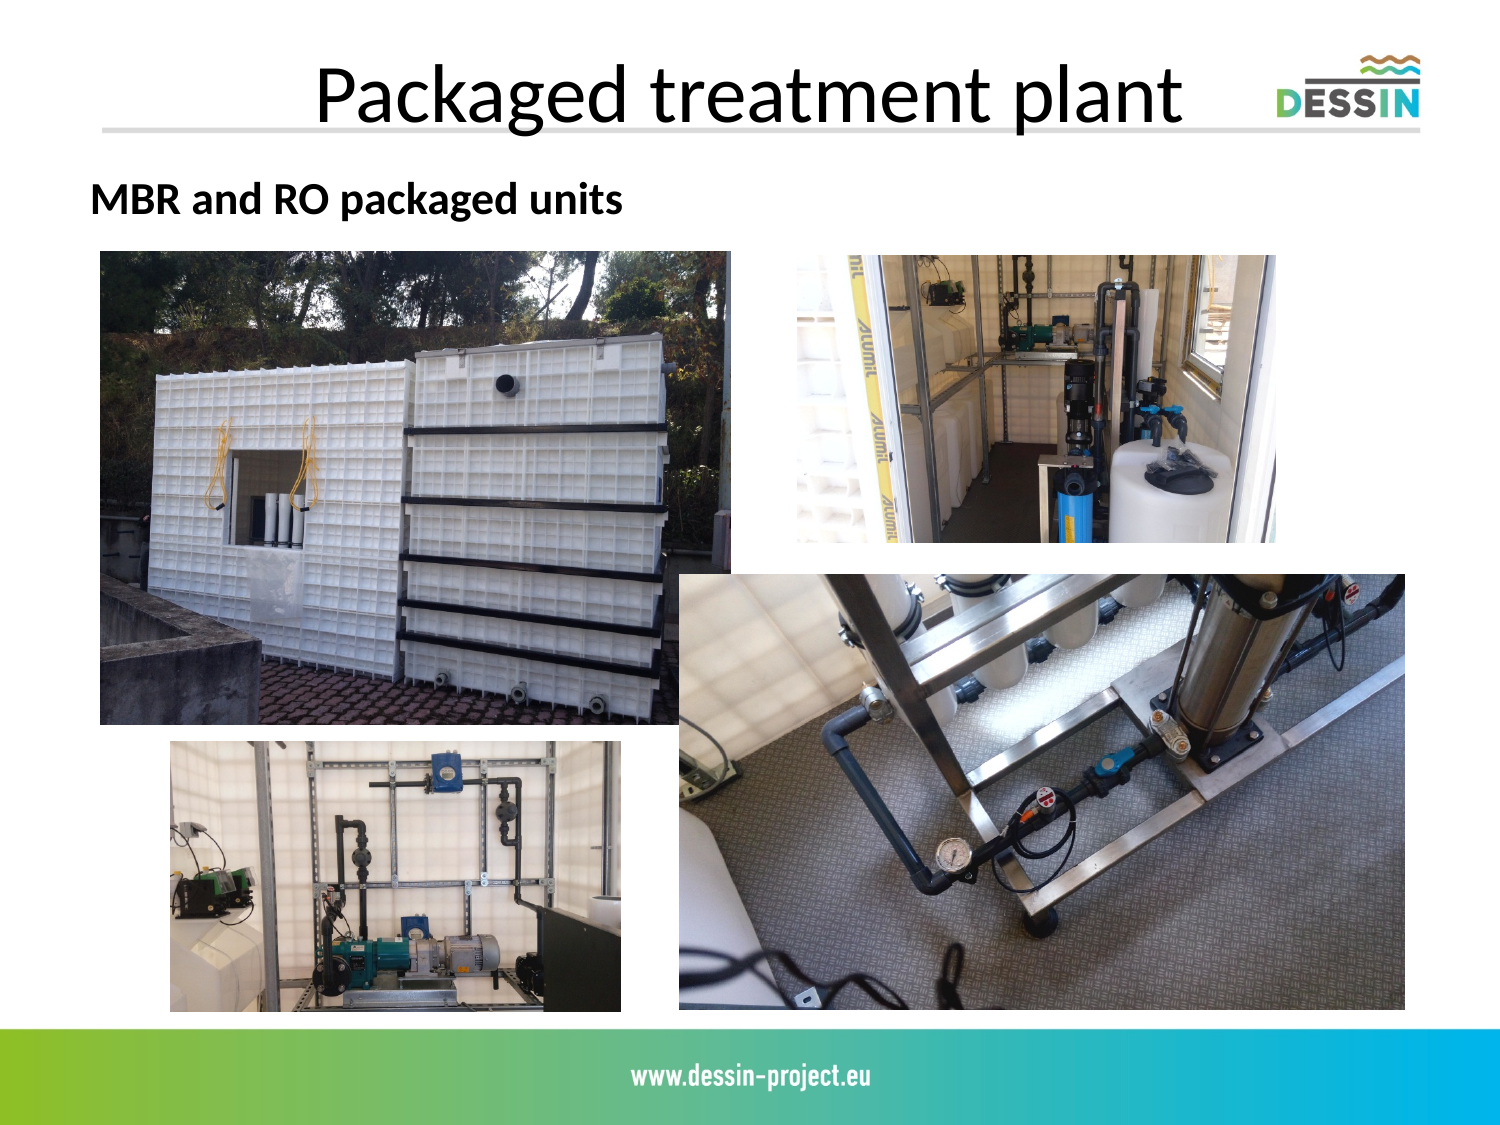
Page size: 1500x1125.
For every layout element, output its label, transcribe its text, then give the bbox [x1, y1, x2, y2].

text_box MBR and RO packaged units [74, 160, 1425, 279]
title Packaged treatment plant [75, 0, 1425, 160]
picture [0, 0, 1500, 1125]
